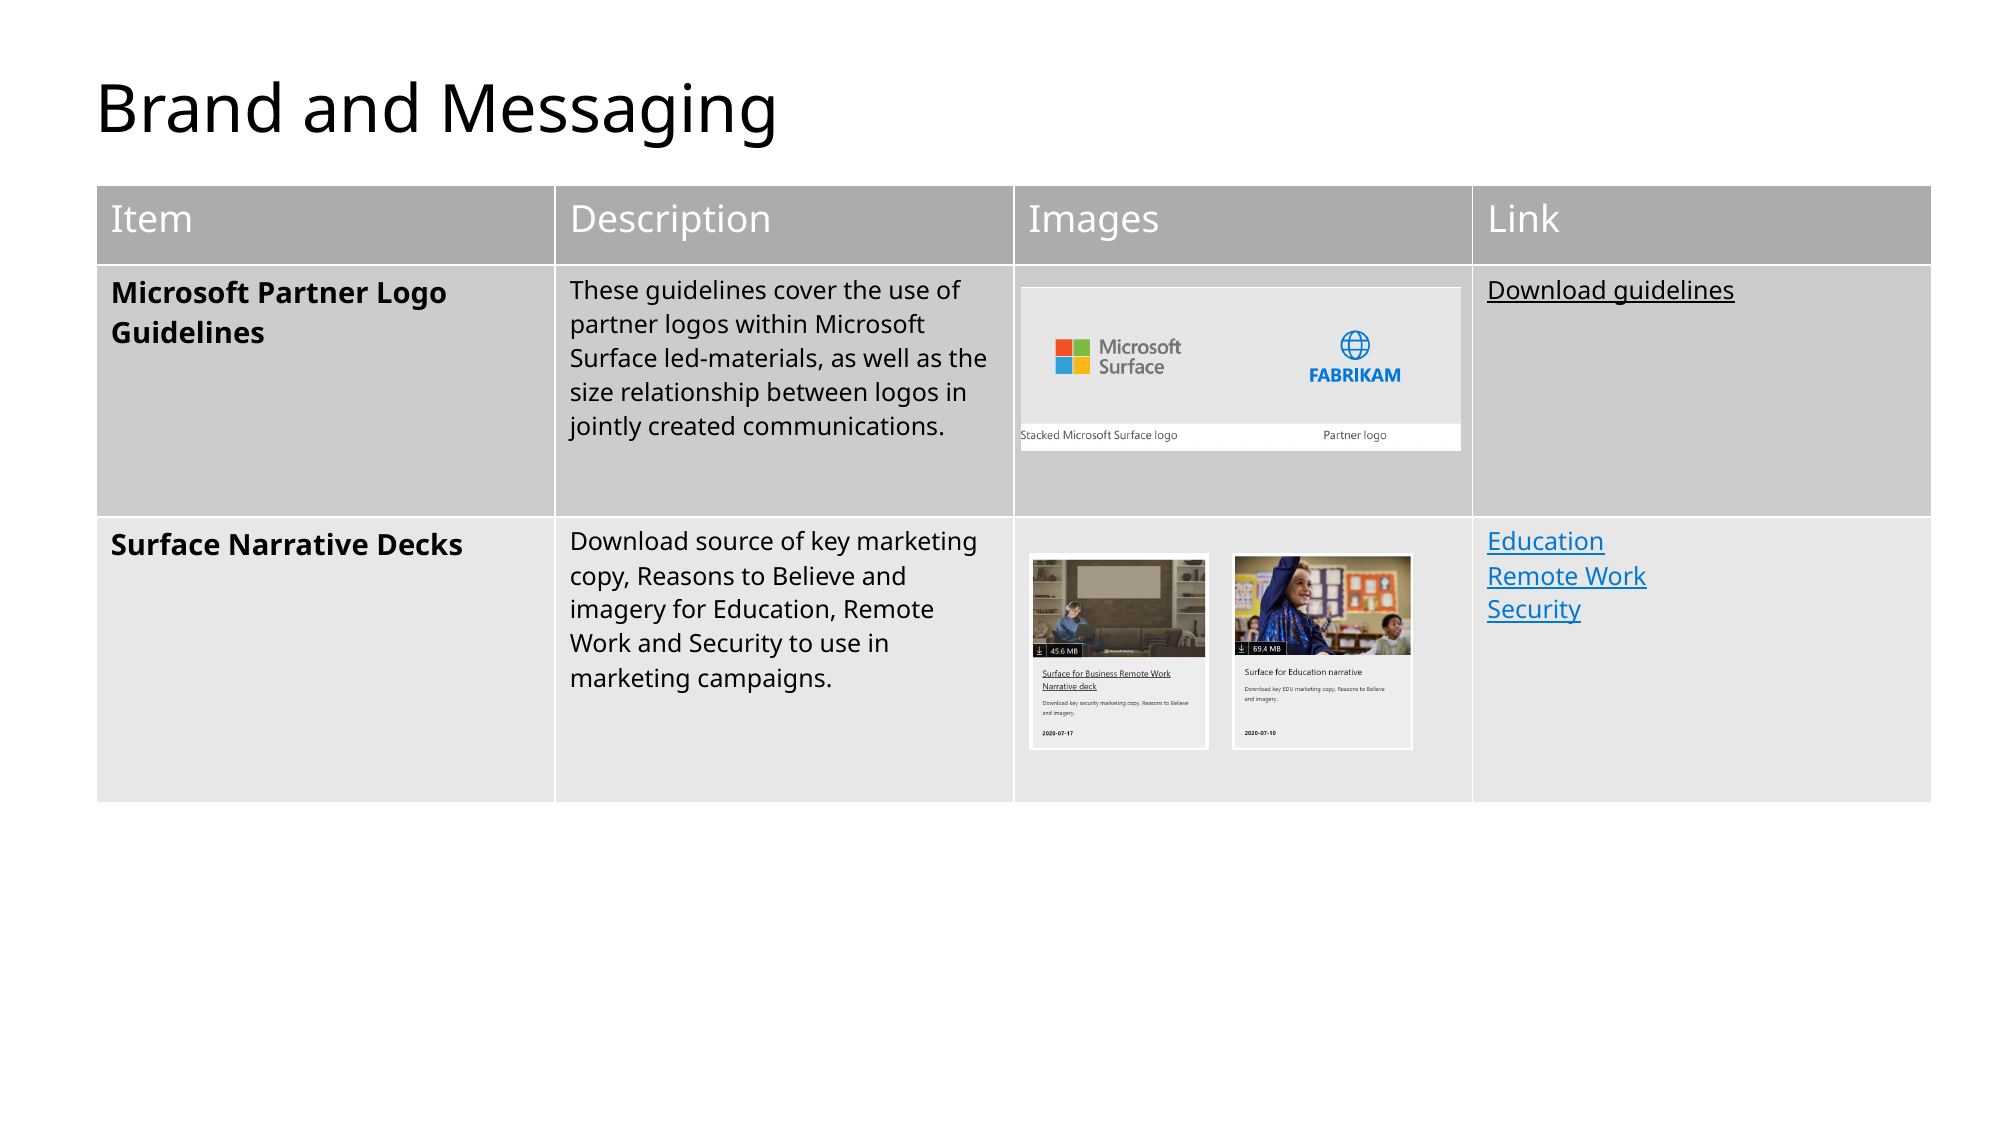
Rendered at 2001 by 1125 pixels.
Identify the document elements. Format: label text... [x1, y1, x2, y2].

table_cell Education Remote Work Security [1473, 518, 1931, 802]
table_cell [1015, 266, 1472, 516]
picture [1021, 287, 1461, 452]
picture [1028, 553, 1210, 750]
table_header Images [1015, 186, 1472, 264]
table_header Link [1473, 186, 1931, 264]
table_cell [1015, 518, 1472, 802]
table_header Description [556, 186, 1013, 264]
table_cell Microsoft Partner Logo Guidelines [97, 266, 554, 516]
table_cell These guidelines cover the use of partner logos within Microsoft Surface led-materials, as well as the size relationship between logos in jointly created communications. [556, 266, 1013, 516]
table_cell Download guidelines [1473, 266, 1931, 516]
picture [1231, 553, 1413, 750]
text_box Brand and Messaging [95, 47, 1993, 175]
table_cell Download source of key marketing copy, Reasons to Believe and imagery for Education, Remote Work and Security to use in marketing campaigns. [556, 518, 1013, 802]
table_header Item [97, 186, 554, 264]
table_cell Surface Narrative Decks [97, 518, 554, 802]
